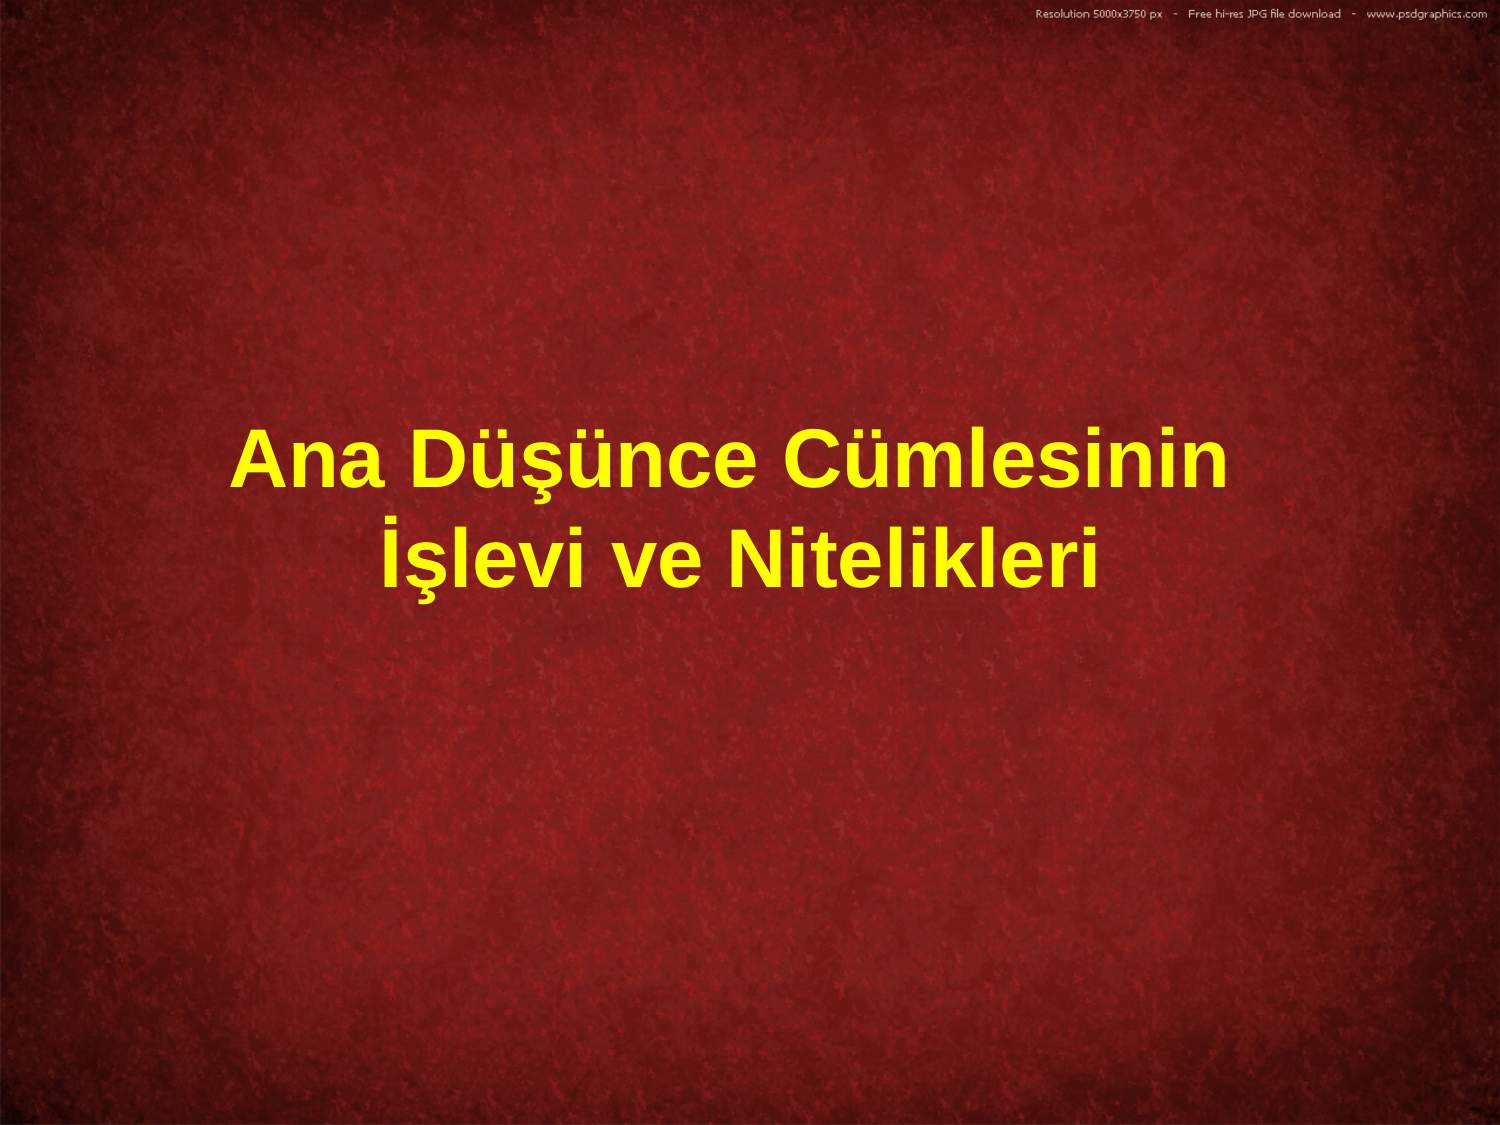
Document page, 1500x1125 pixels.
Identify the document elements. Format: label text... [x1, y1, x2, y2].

text_box Ana Düşünce Cümlesinin İşlevi ve Nitelikleri [67, 397, 1415, 612]
picture [0, 0, 1500, 1125]
